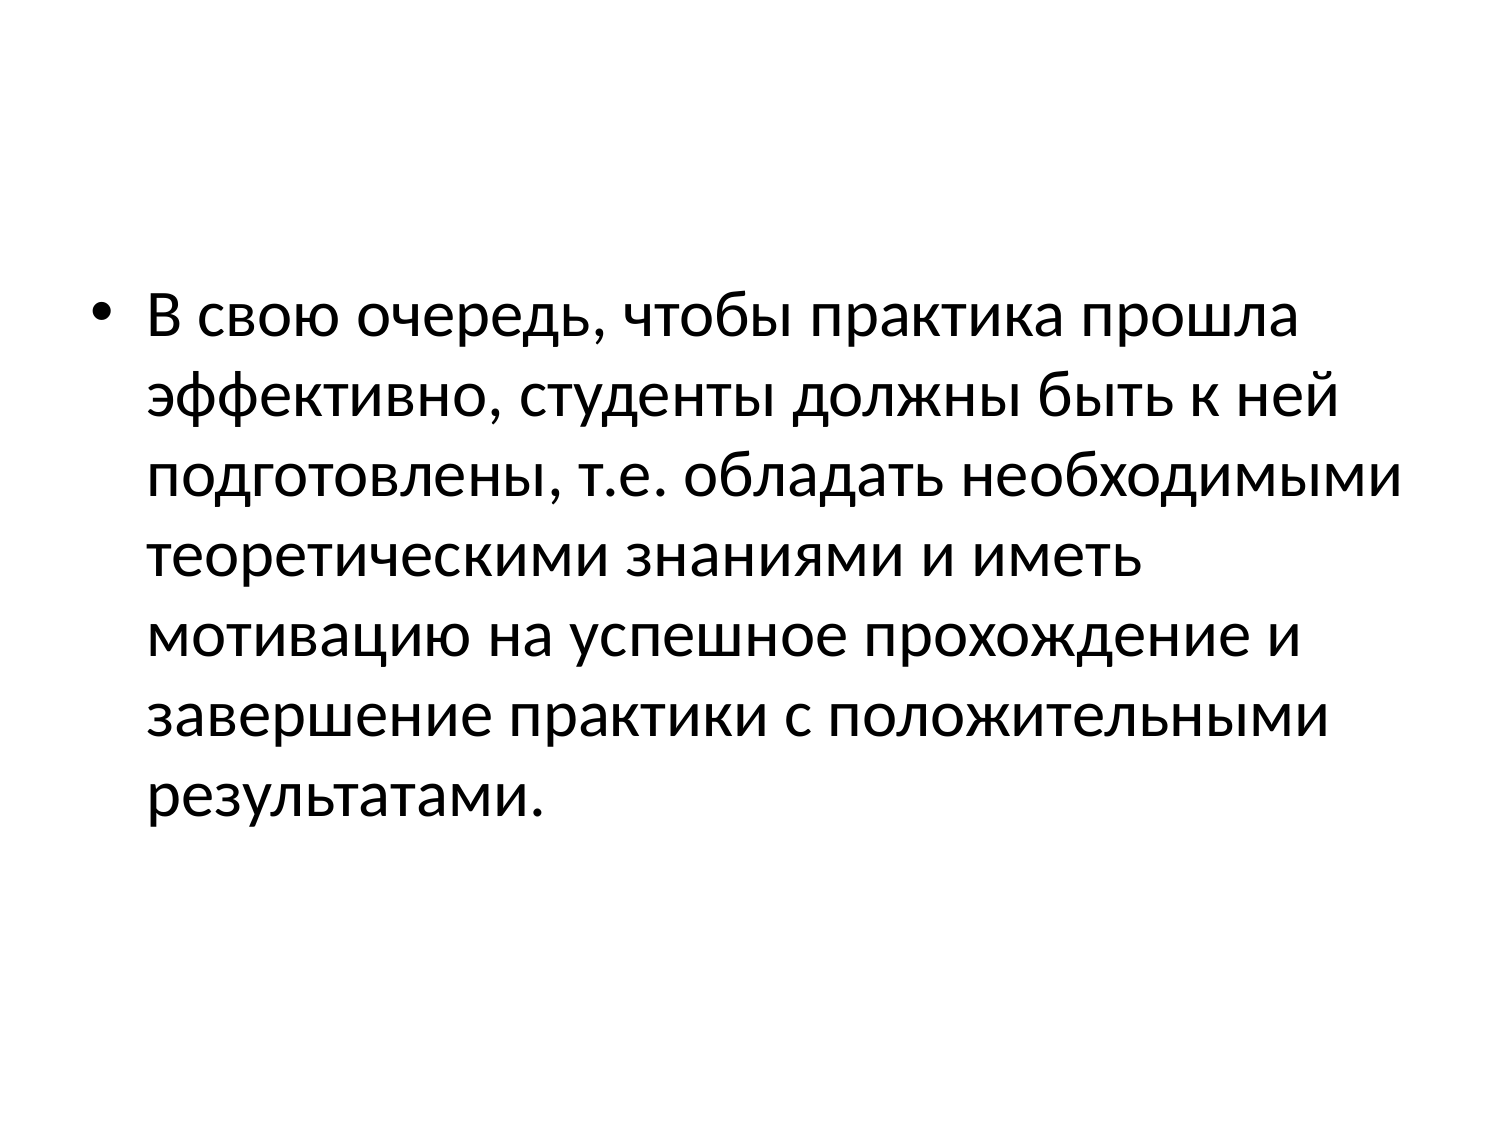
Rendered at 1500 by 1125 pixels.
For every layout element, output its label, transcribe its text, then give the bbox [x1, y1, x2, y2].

list В свою очередь, чтобы практика прошла эффективно, студенты должны быть к ней подготовлены, т.е. обладать необходимыми теоретическими знаниями и иметь мотивацию на успешное прохождение и завершение практики с положительными результатами. [75, 262, 1425, 1005]
